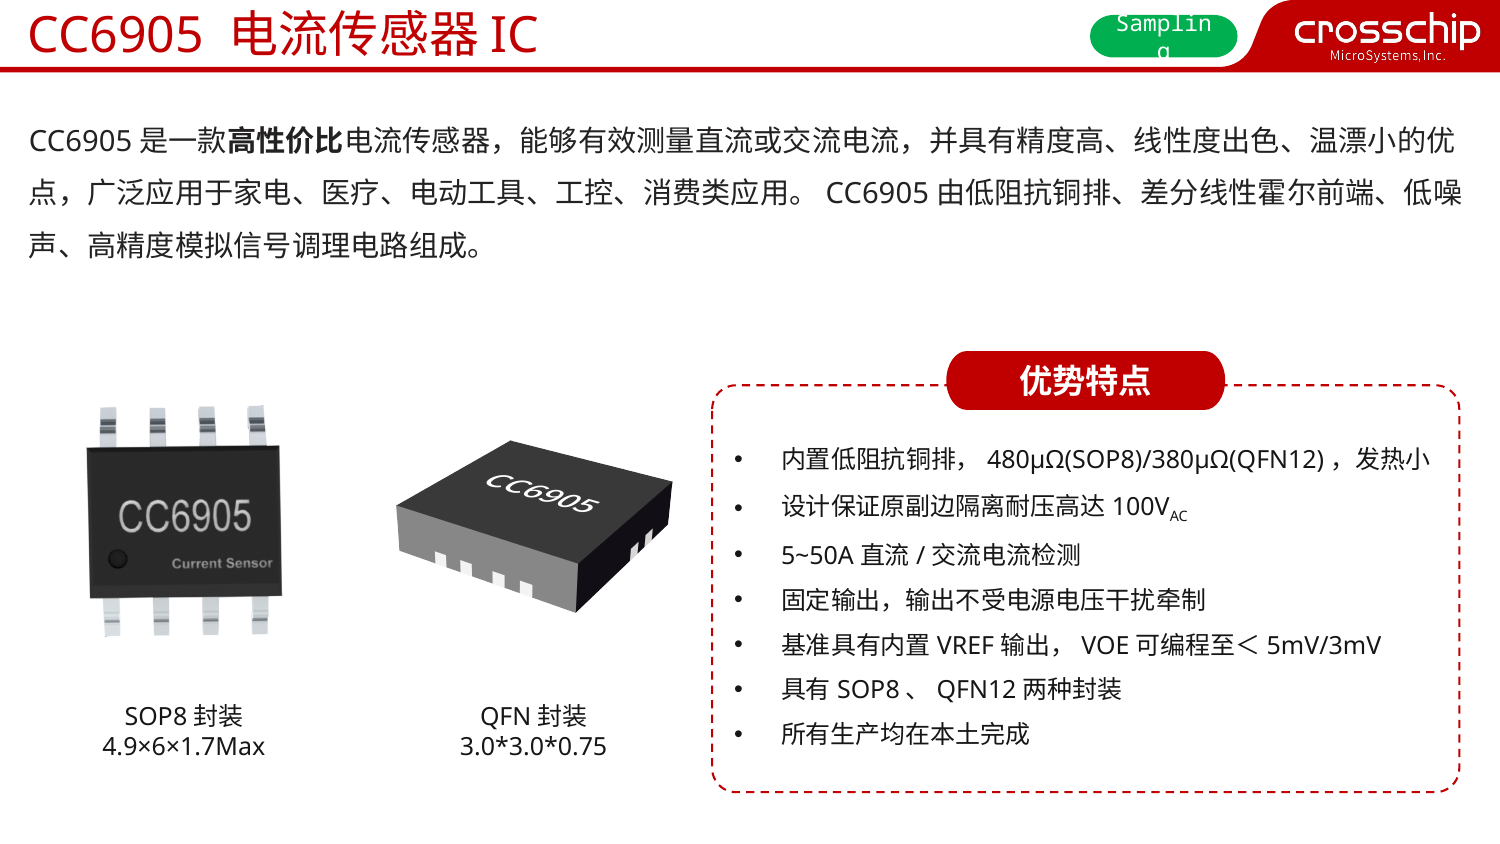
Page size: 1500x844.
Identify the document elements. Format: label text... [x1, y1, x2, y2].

title CC6905 电流传感器IC [0, 0, 1294, 118]
text_box CC6905是一款高性价比电流传感器，能够有效测量直流或交流电流，并具有精度高、线性度出色、温漂小的优点，广泛应用于家电、医疗、电动工具、工控、消费类应用。CC6905由低阻抗铜排、差分线性霍尔前端、低噪声、高精度模拟信号调理电路组成。 [17, 98, 1483, 335]
text_box QFN封装 3.0*3.0*0.75 [413, 693, 655, 769]
text_box SOP8封装 4.9×6×1.7Max [63, 693, 305, 769]
text_box 内置低阻抗铜排，480μΩ(SOP8)/380μΩ(QFN12)，发热小 设计保证原副边隔离耐压高达100VAC 5~50A直流/交流电流检测 固定输出，输出不受电源电压干扰牵制 基准具有内置VREF输出，VOE可编程至＜5mV/3mV 具有SOP8、QFN12两种封装 所有生产均在本土完成 [711, 384, 1461, 794]
picture [6, 338, 699, 715]
text_box Sampling [1088, 13, 1239, 59]
text_box 优势特点 [946, 351, 1226, 410]
picture [1294, 12, 1481, 63]
